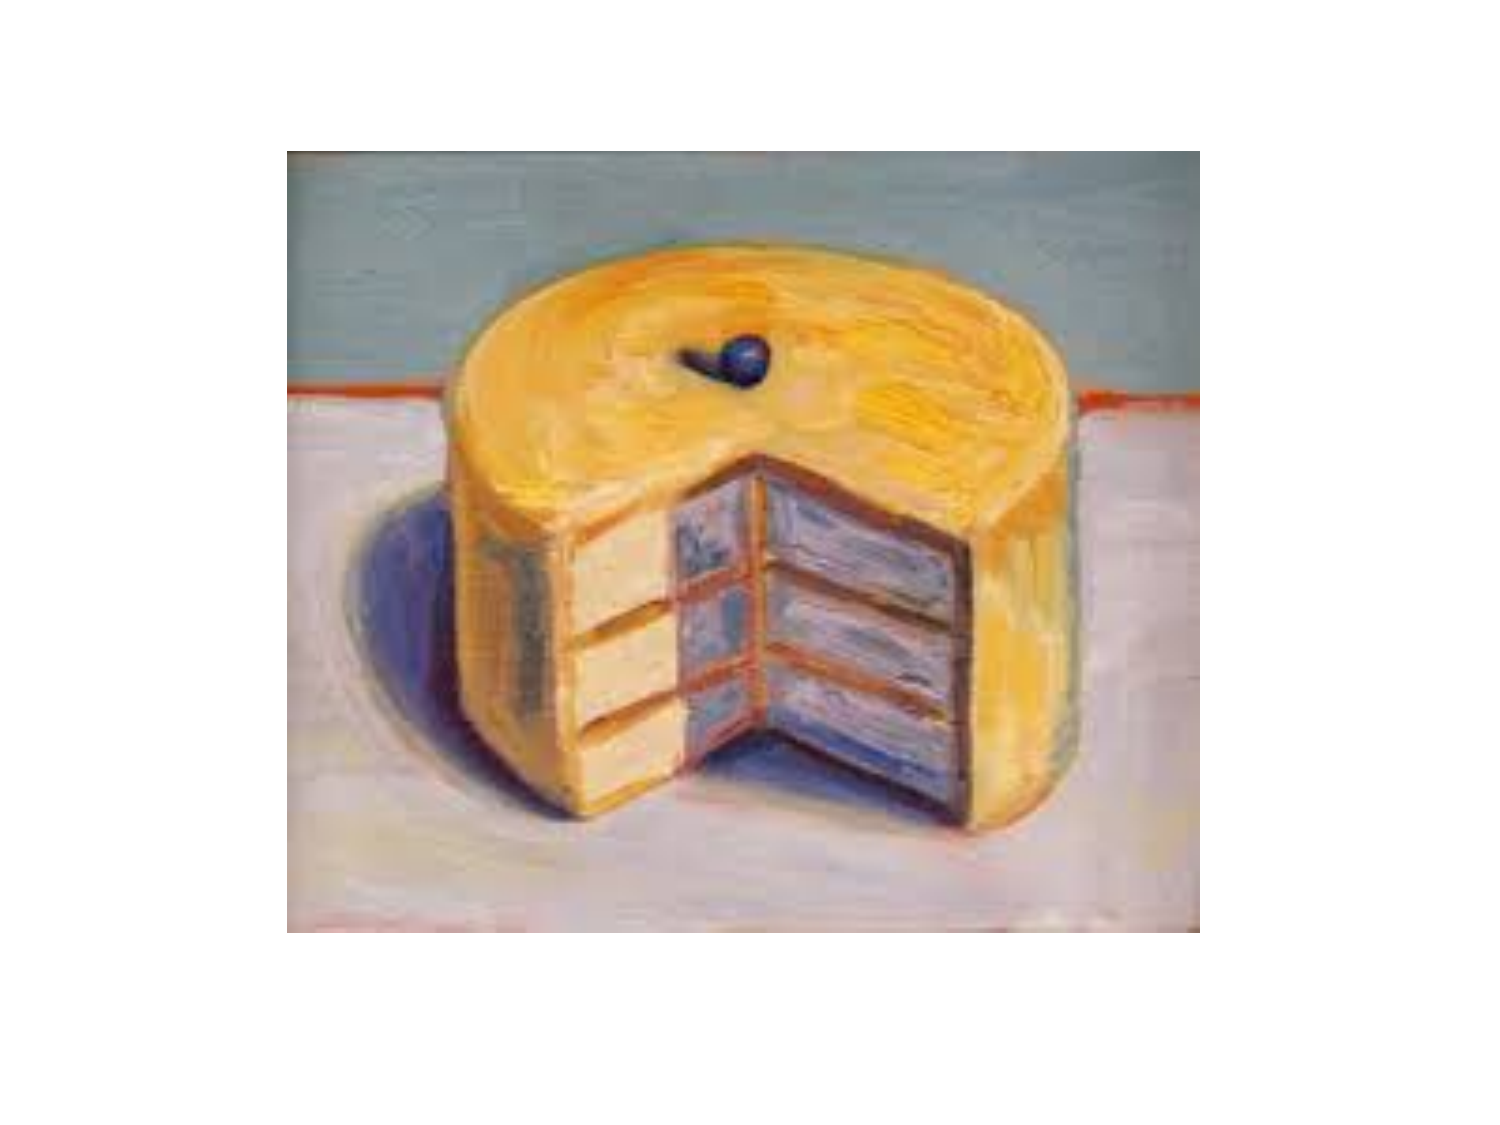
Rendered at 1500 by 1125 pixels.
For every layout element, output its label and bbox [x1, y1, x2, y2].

picture [287, 151, 1201, 934]
